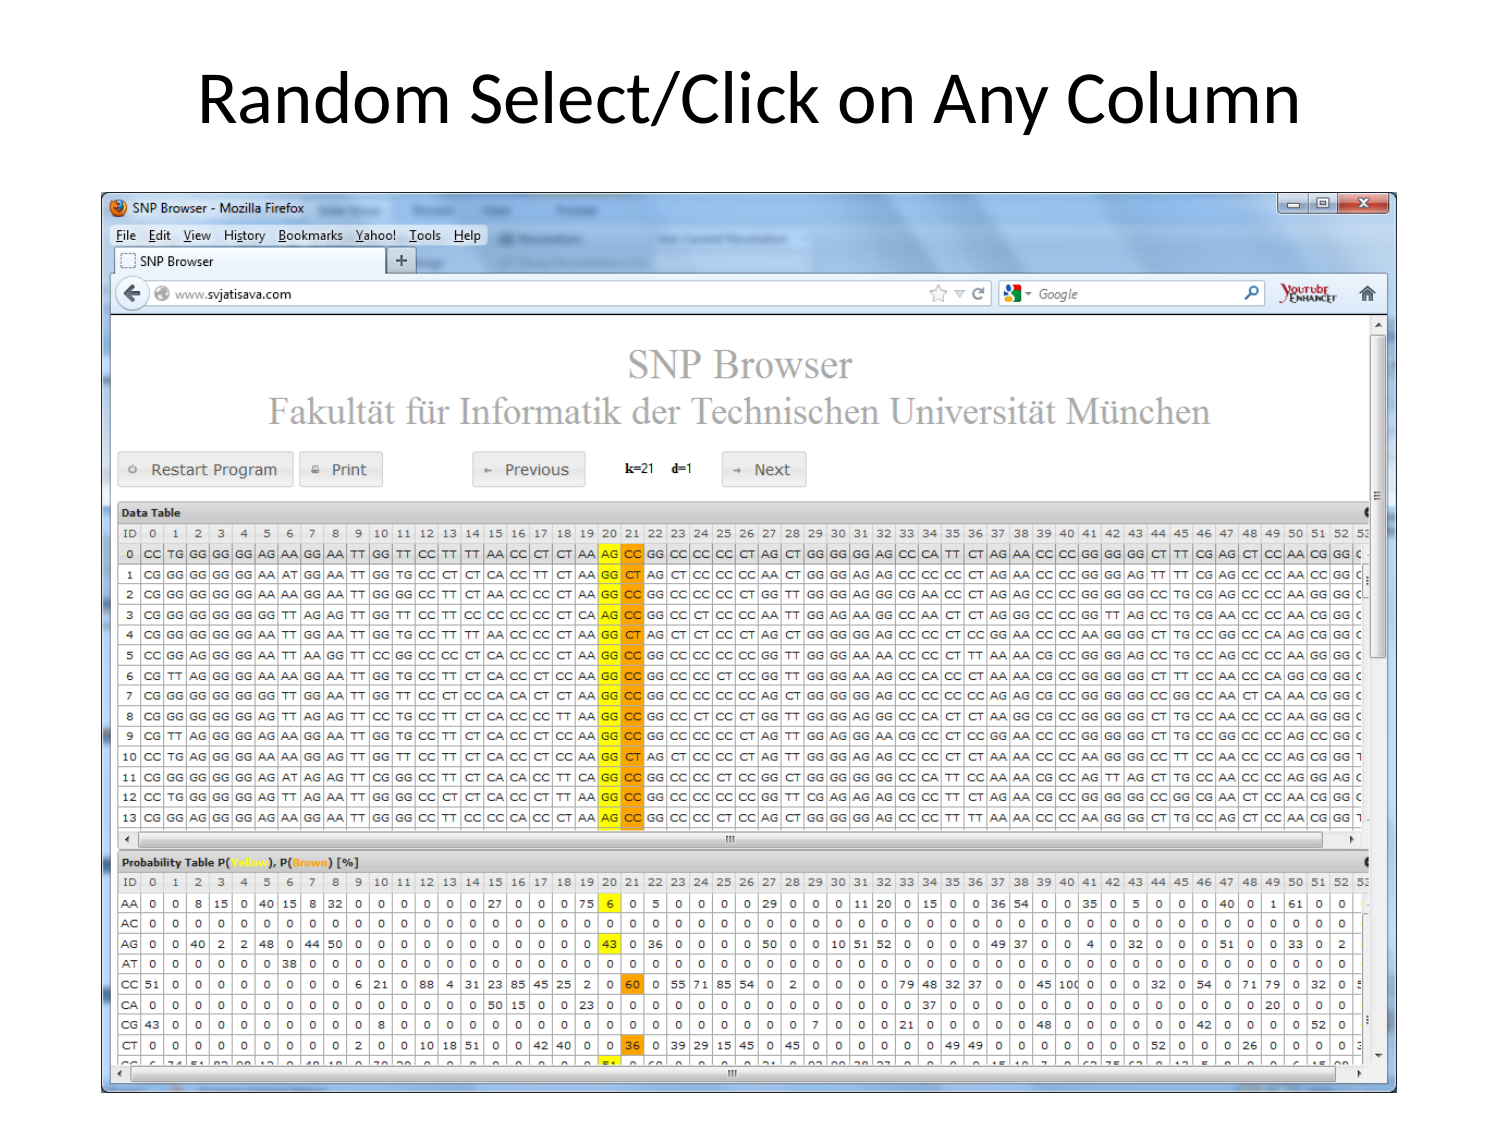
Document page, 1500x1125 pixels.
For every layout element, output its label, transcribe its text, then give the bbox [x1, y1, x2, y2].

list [101, 192, 1397, 1094]
title Random Select/Click on Any Column [75, 0, 1425, 188]
